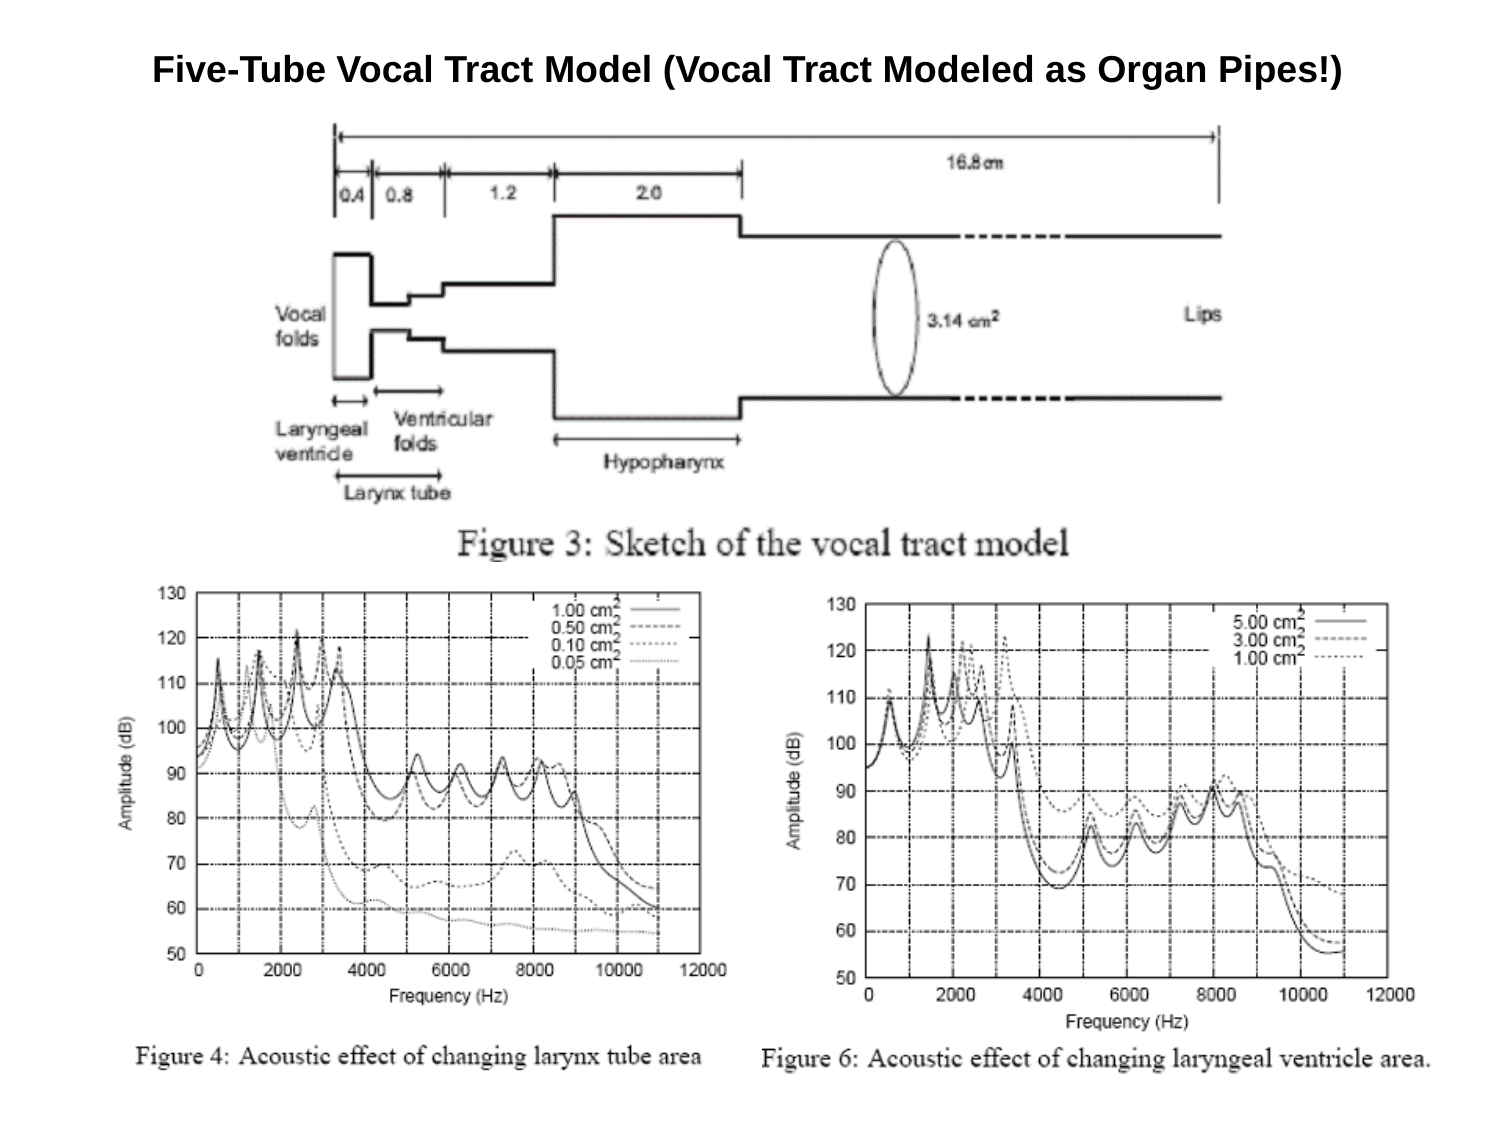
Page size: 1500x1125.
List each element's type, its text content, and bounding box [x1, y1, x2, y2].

picture [112, 99, 1240, 1090]
text_box Five-Tube Vocal Tract Model (Vocal Tract Modeled as Organ Pipes!) [137, 37, 1413, 98]
picture [762, 587, 1438, 1085]
